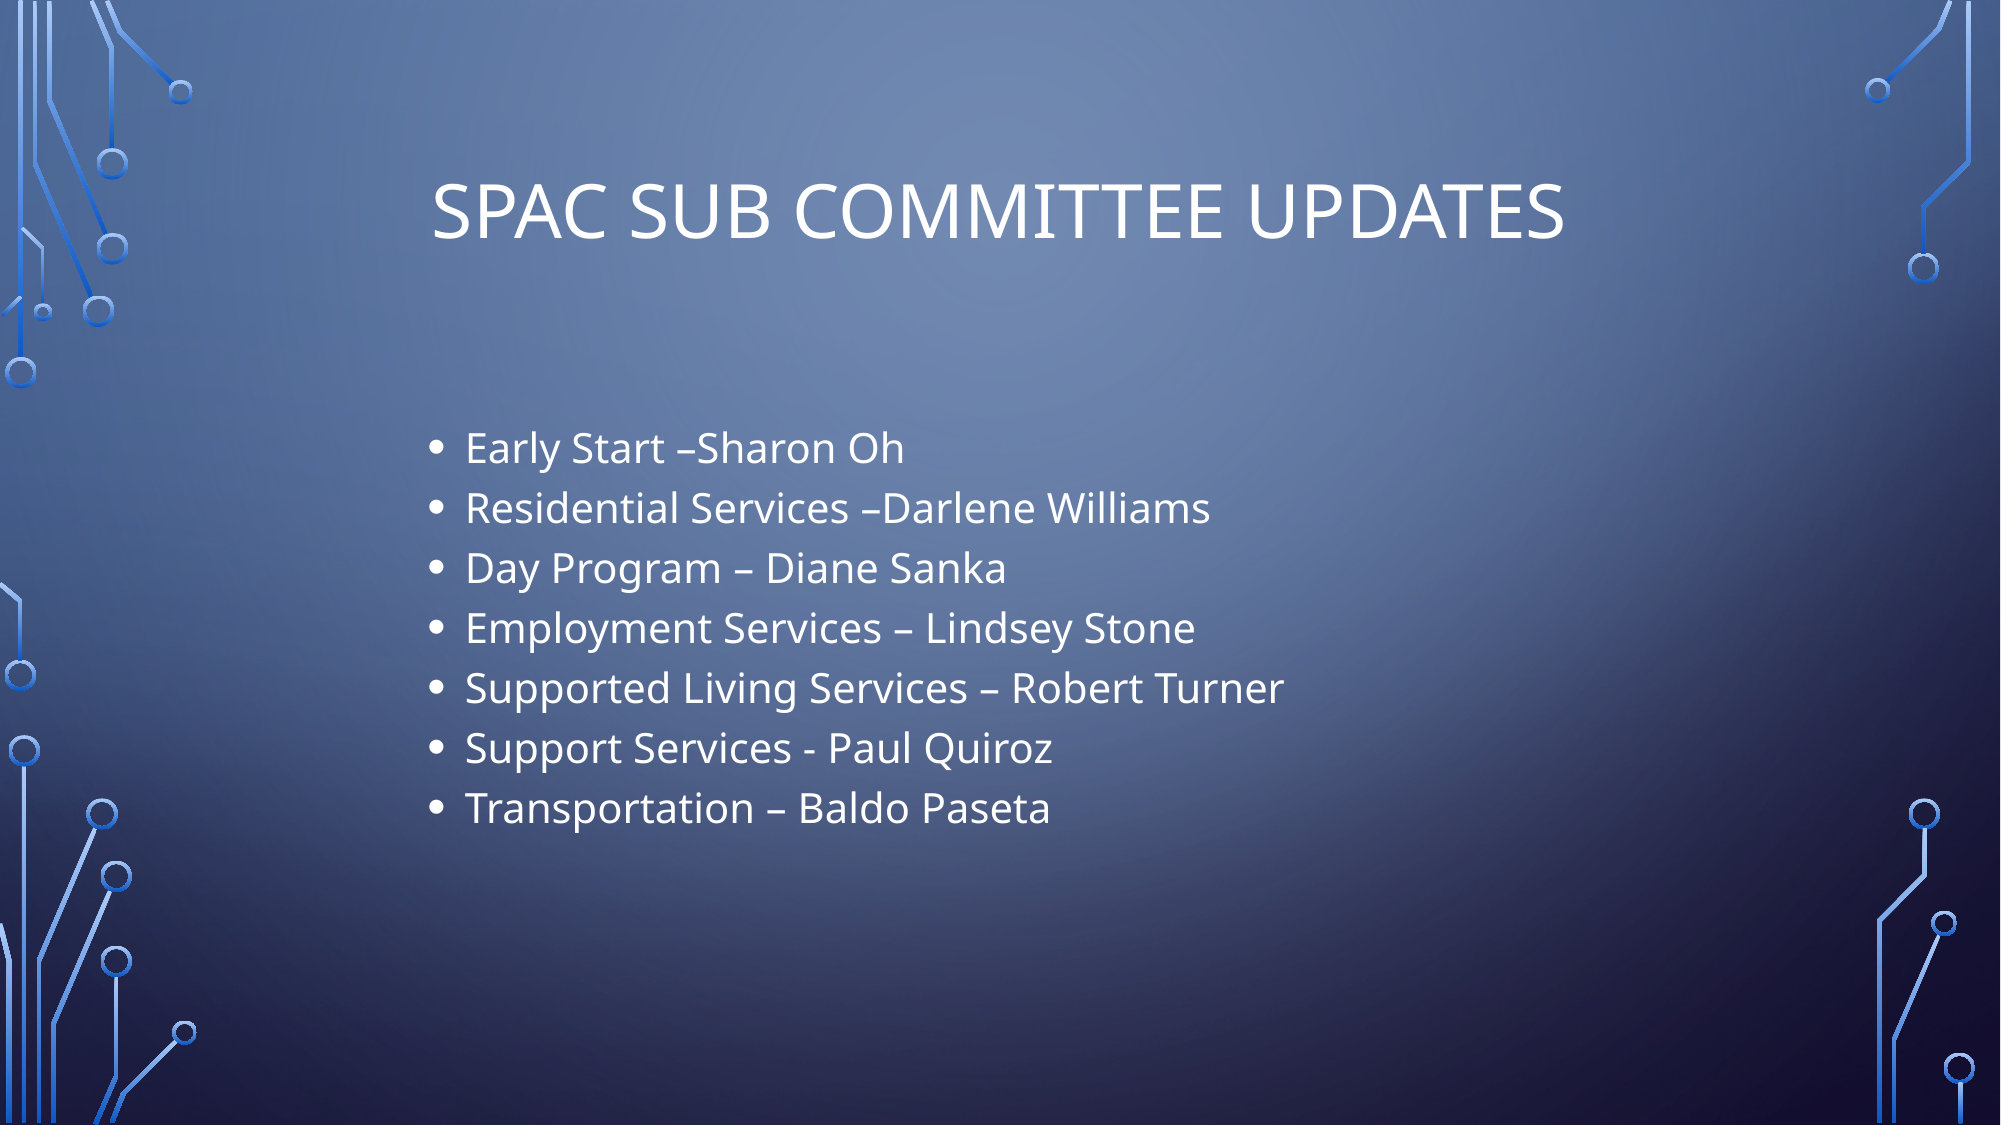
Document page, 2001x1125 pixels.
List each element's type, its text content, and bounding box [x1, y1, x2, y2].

title SPAC Sub Committee Updates [187, 101, 1813, 327]
list Early Start –Sharon Oh Residential Services –Darlene Williams Day Program – Diane Sanka Employment Services – Lindsey Stone Supported Living Services – Robert Turner Support Services - Paul Quiroz Transportation – Baldo Paseta [187, 369, 1813, 950]
